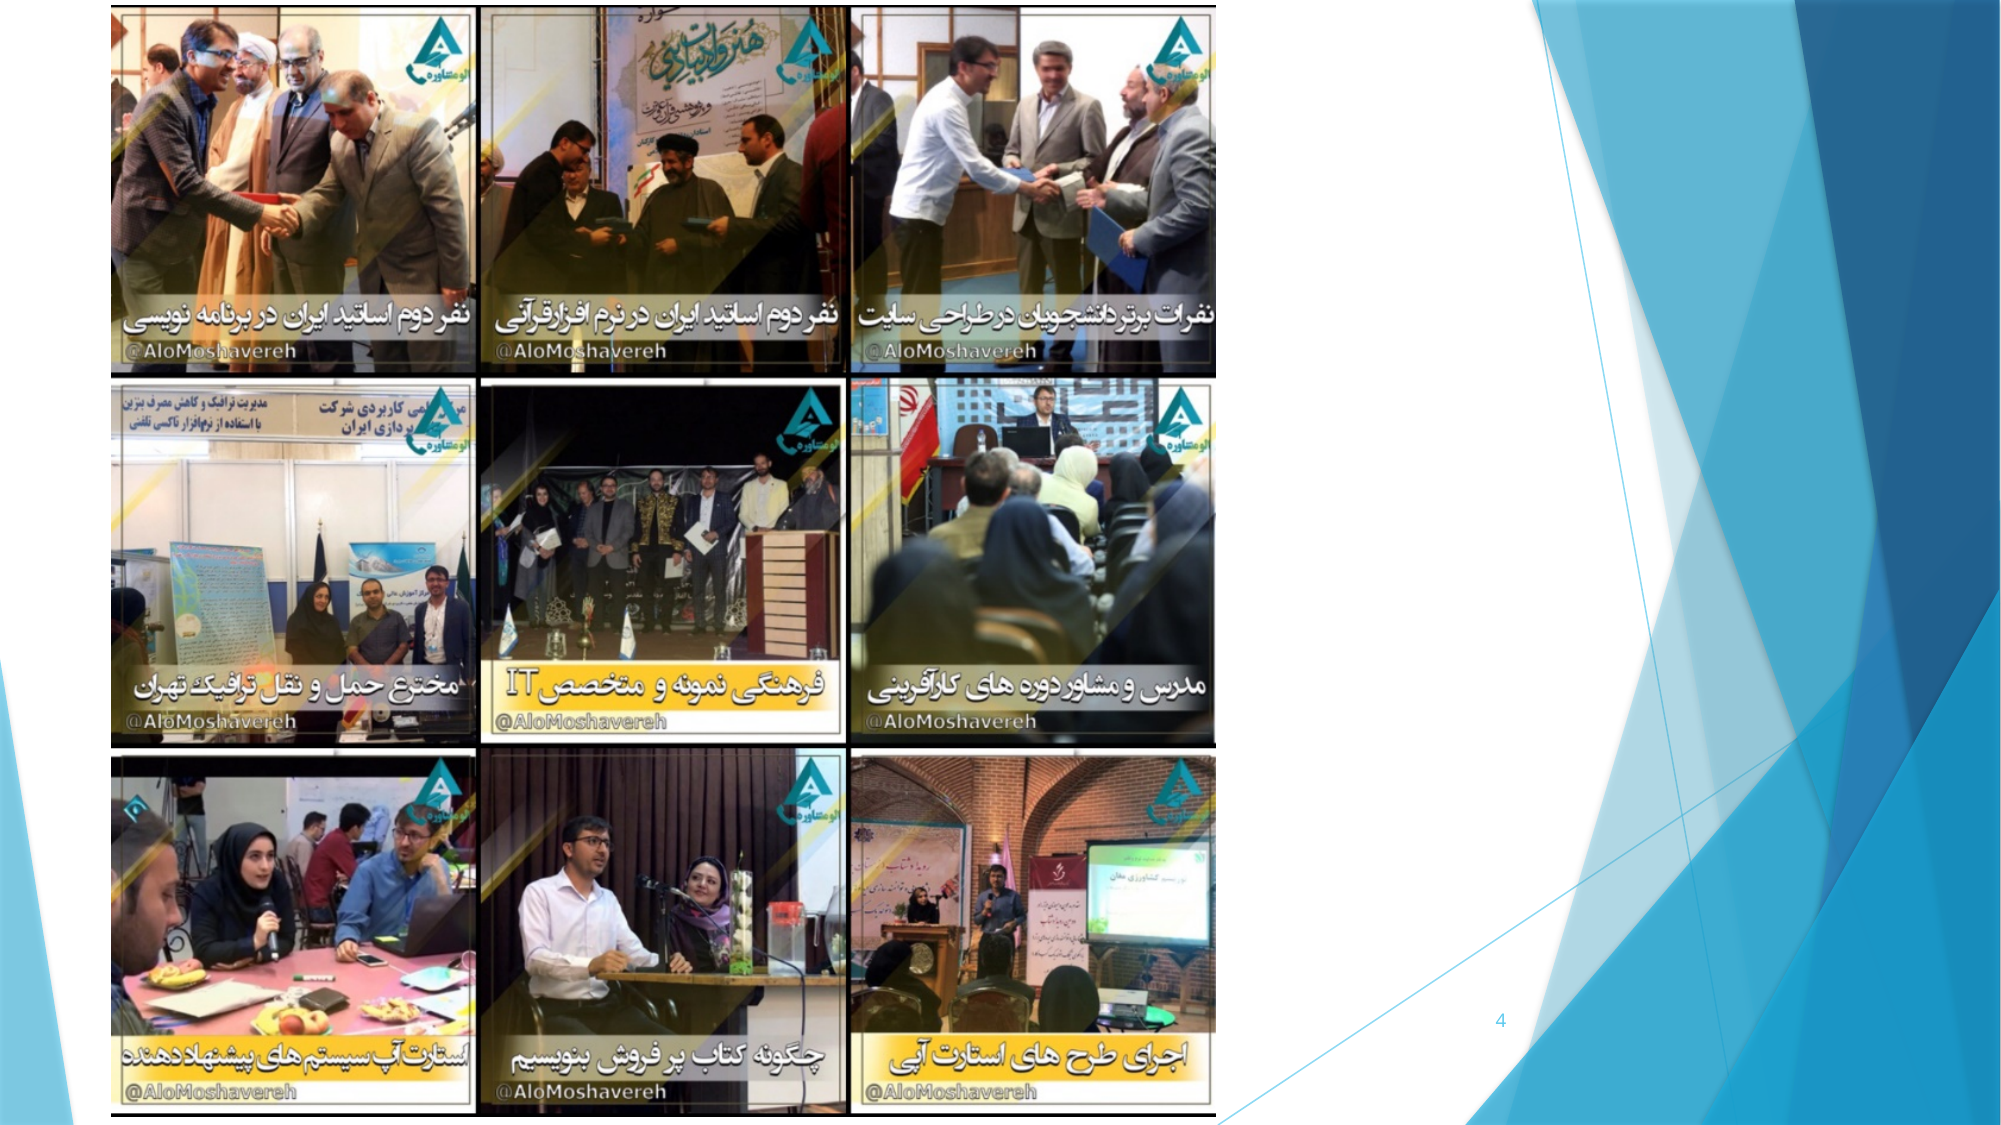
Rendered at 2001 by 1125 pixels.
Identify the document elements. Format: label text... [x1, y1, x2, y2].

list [110, 5, 1217, 1118]
slide_number 4 [1409, 991, 1522, 1051]
